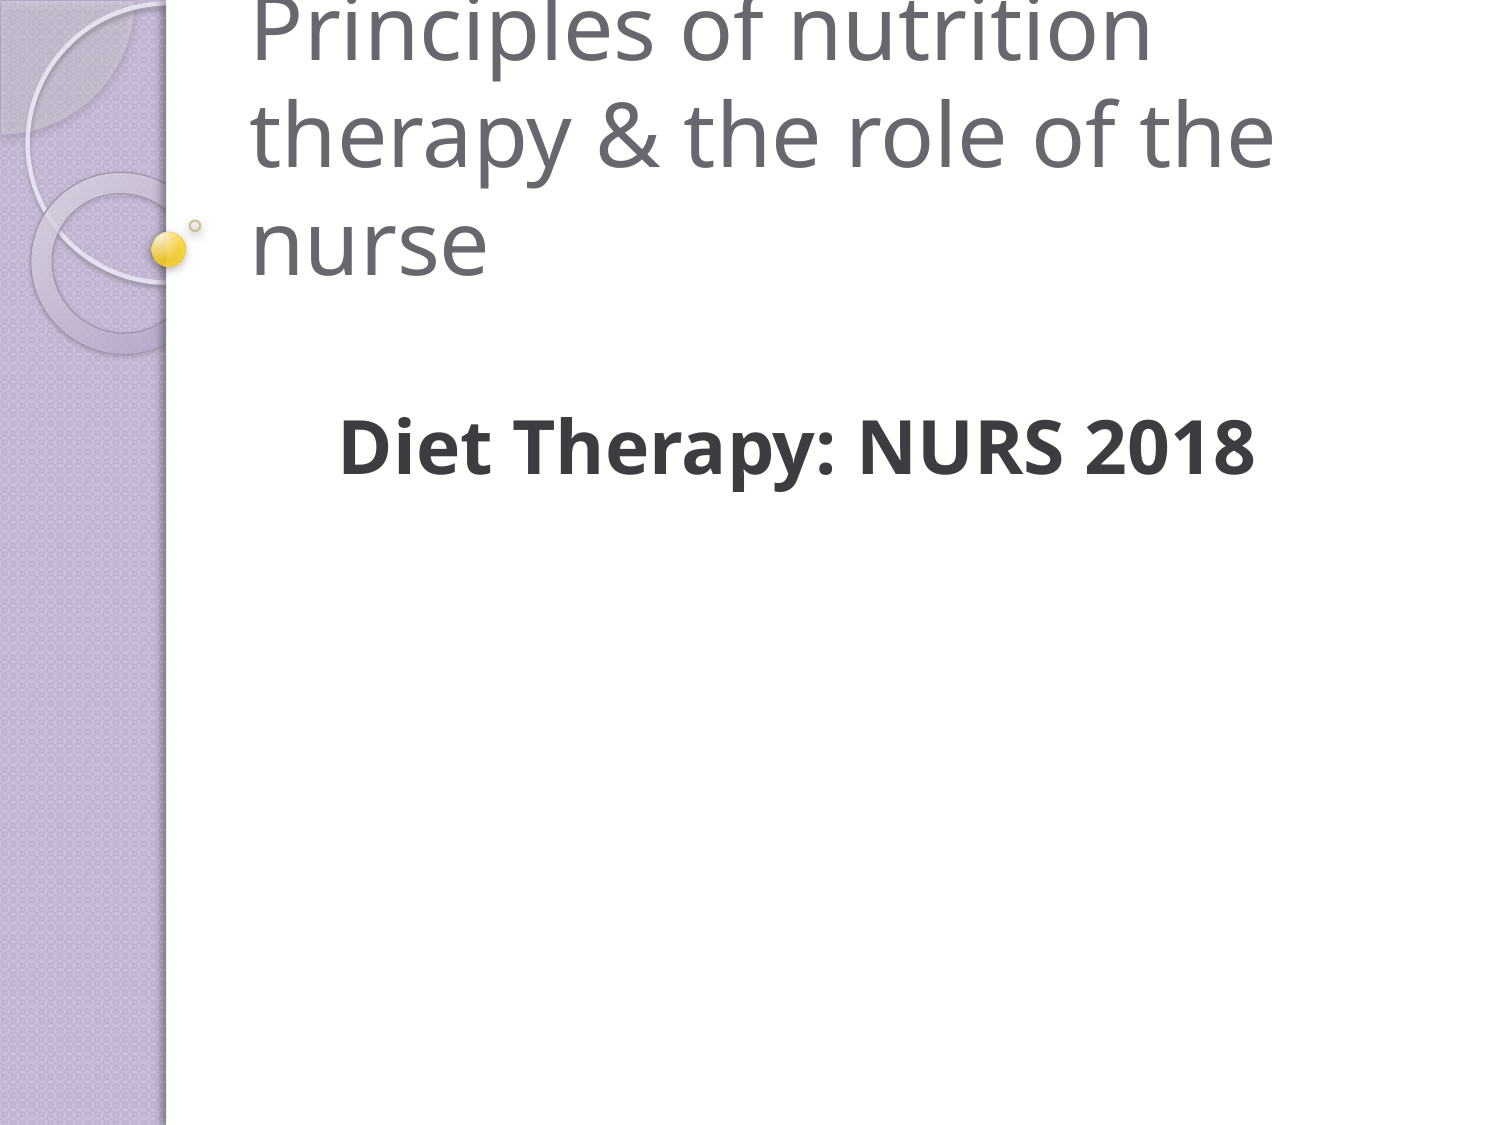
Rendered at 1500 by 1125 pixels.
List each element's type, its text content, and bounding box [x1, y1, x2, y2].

subtitle Diet Therapy: NURS 2018 [187, 399, 1403, 688]
title Principles of nutrition therapy & the role of the nurse [234, 59, 1450, 301]
